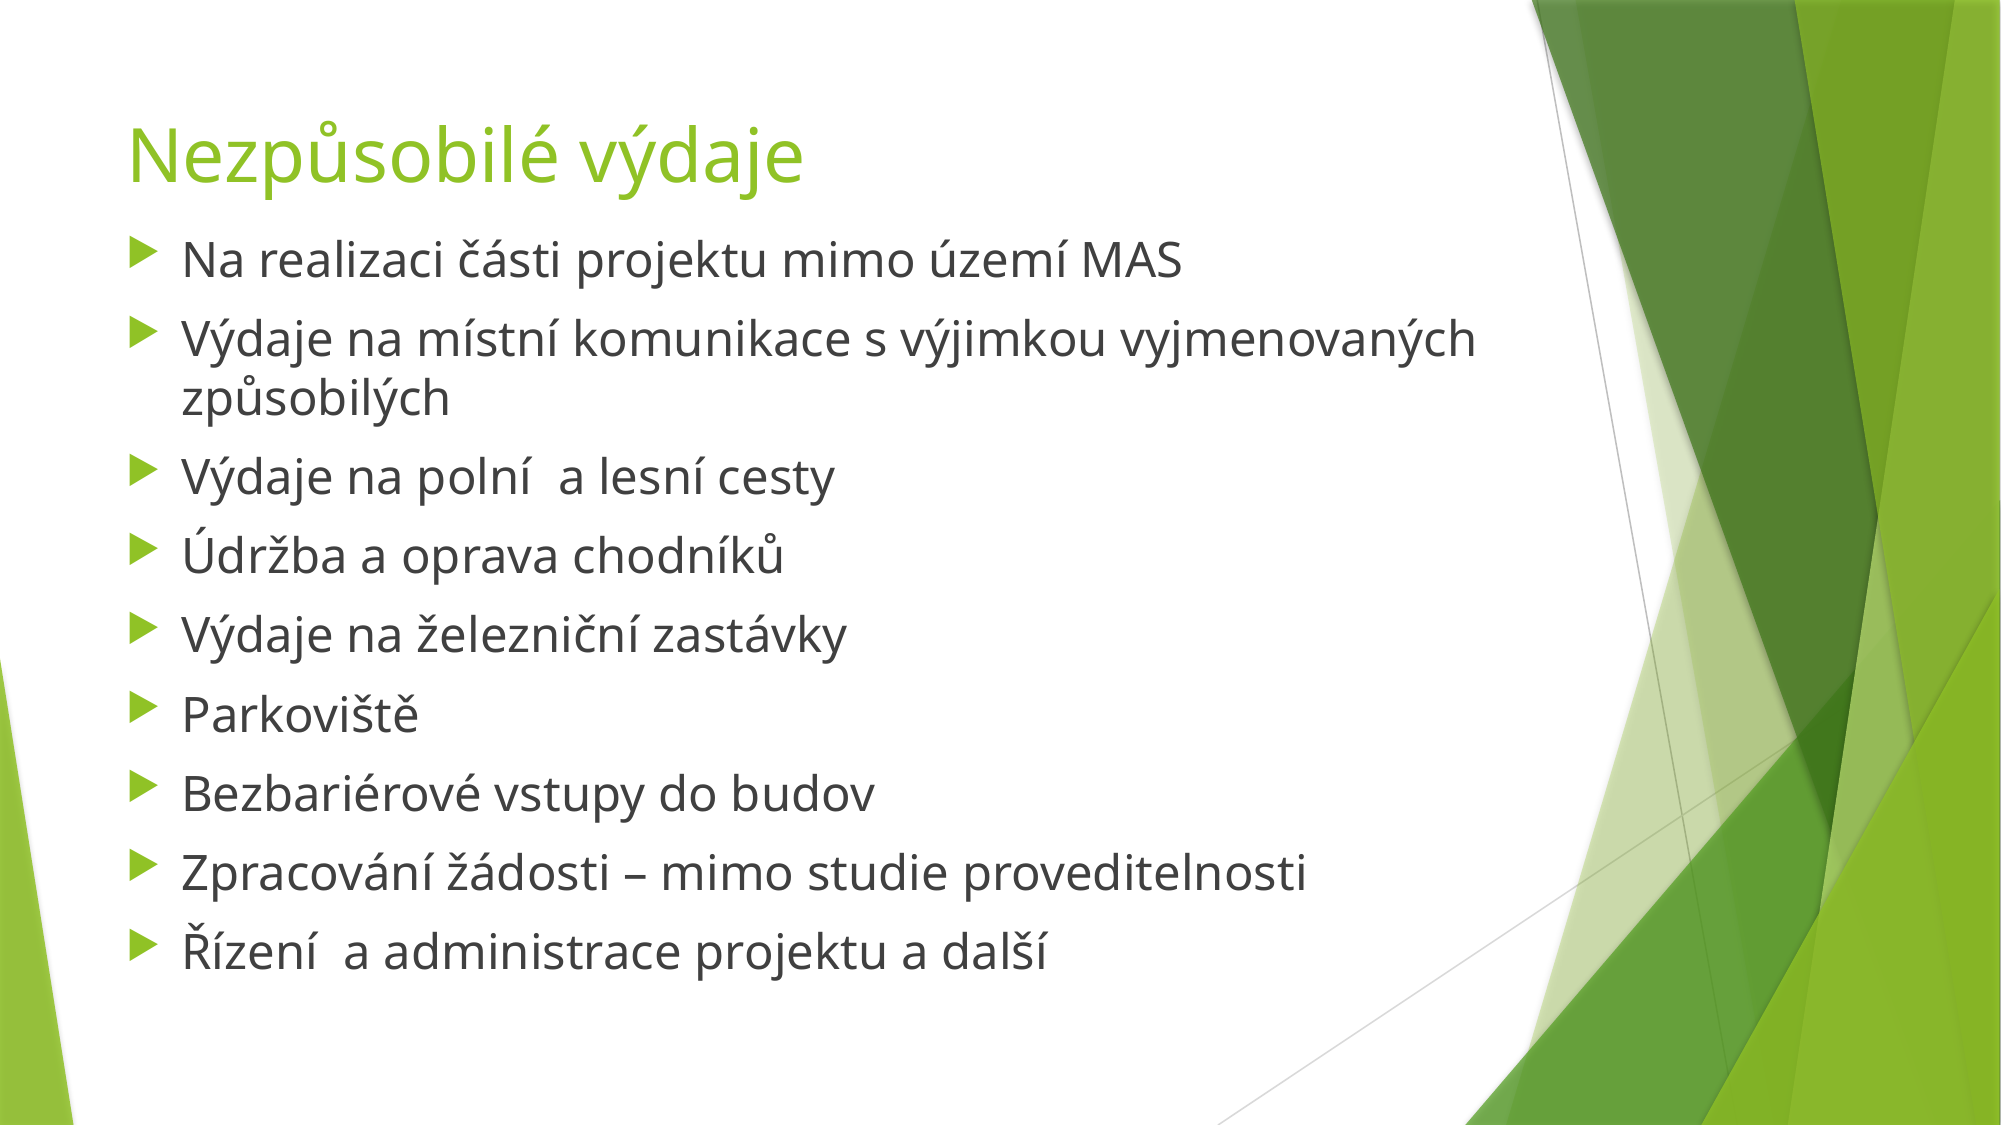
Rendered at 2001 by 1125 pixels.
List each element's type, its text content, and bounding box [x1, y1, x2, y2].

title Nezpůsobilé výdaje [111, 99, 1522, 220]
list Na realizaci části projektu mimo území MAS Výdaje na místní komunikace s výjimkou vyjmenovaných způsobilých Výdaje na polní a lesní cesty Údržba a oprava chodníků Výdaje na železniční zastávky Parkoviště Bezbariérové vstupy do budov Zpracování žádosti – mimo studie proveditelnosti Řízení a administrace projektu a další [111, 220, 1522, 991]
